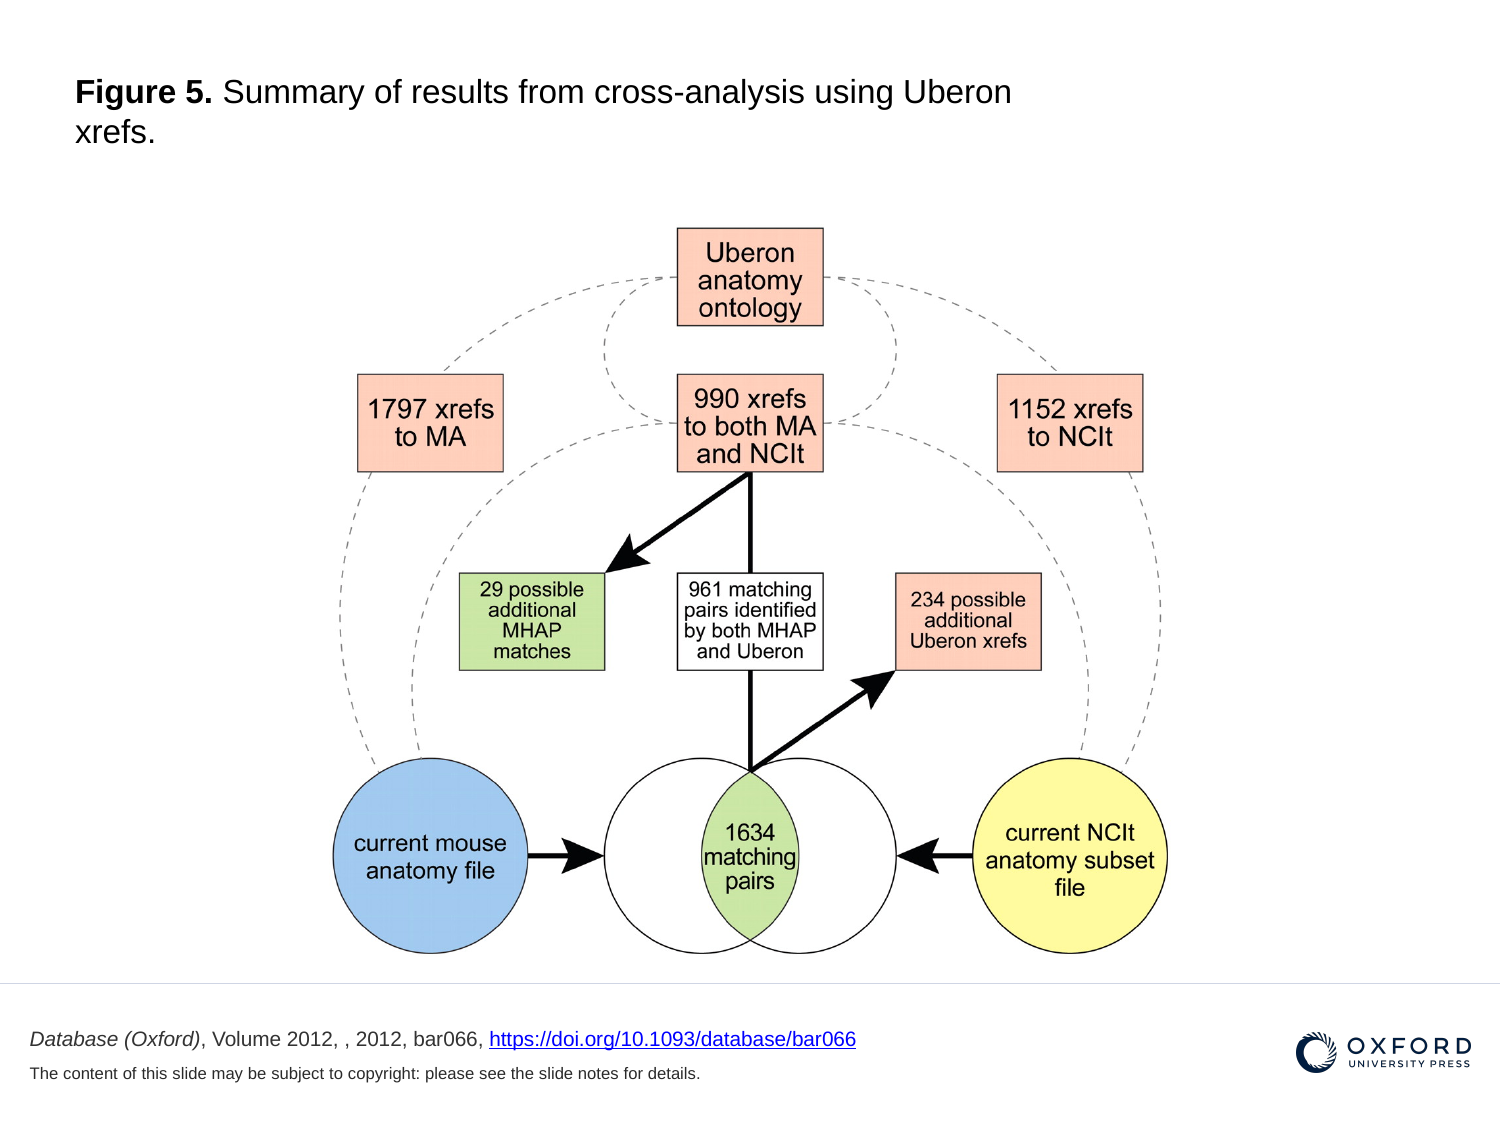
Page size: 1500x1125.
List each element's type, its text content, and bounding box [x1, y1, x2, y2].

picture [329, 224, 1171, 957]
title Figure 5. Summary of results from cross-analysis using Uberon xrefs. [75, 69, 1078, 171]
picture [1296, 1032, 1471, 1073]
footer Database (Oxford), Volume 2012, , 2012, bar066, https://doi.org/10.1093/database/bar066 The content of this slide may be subject to copyright: please see the slide notes for details. [0, 983, 1260, 1125]
